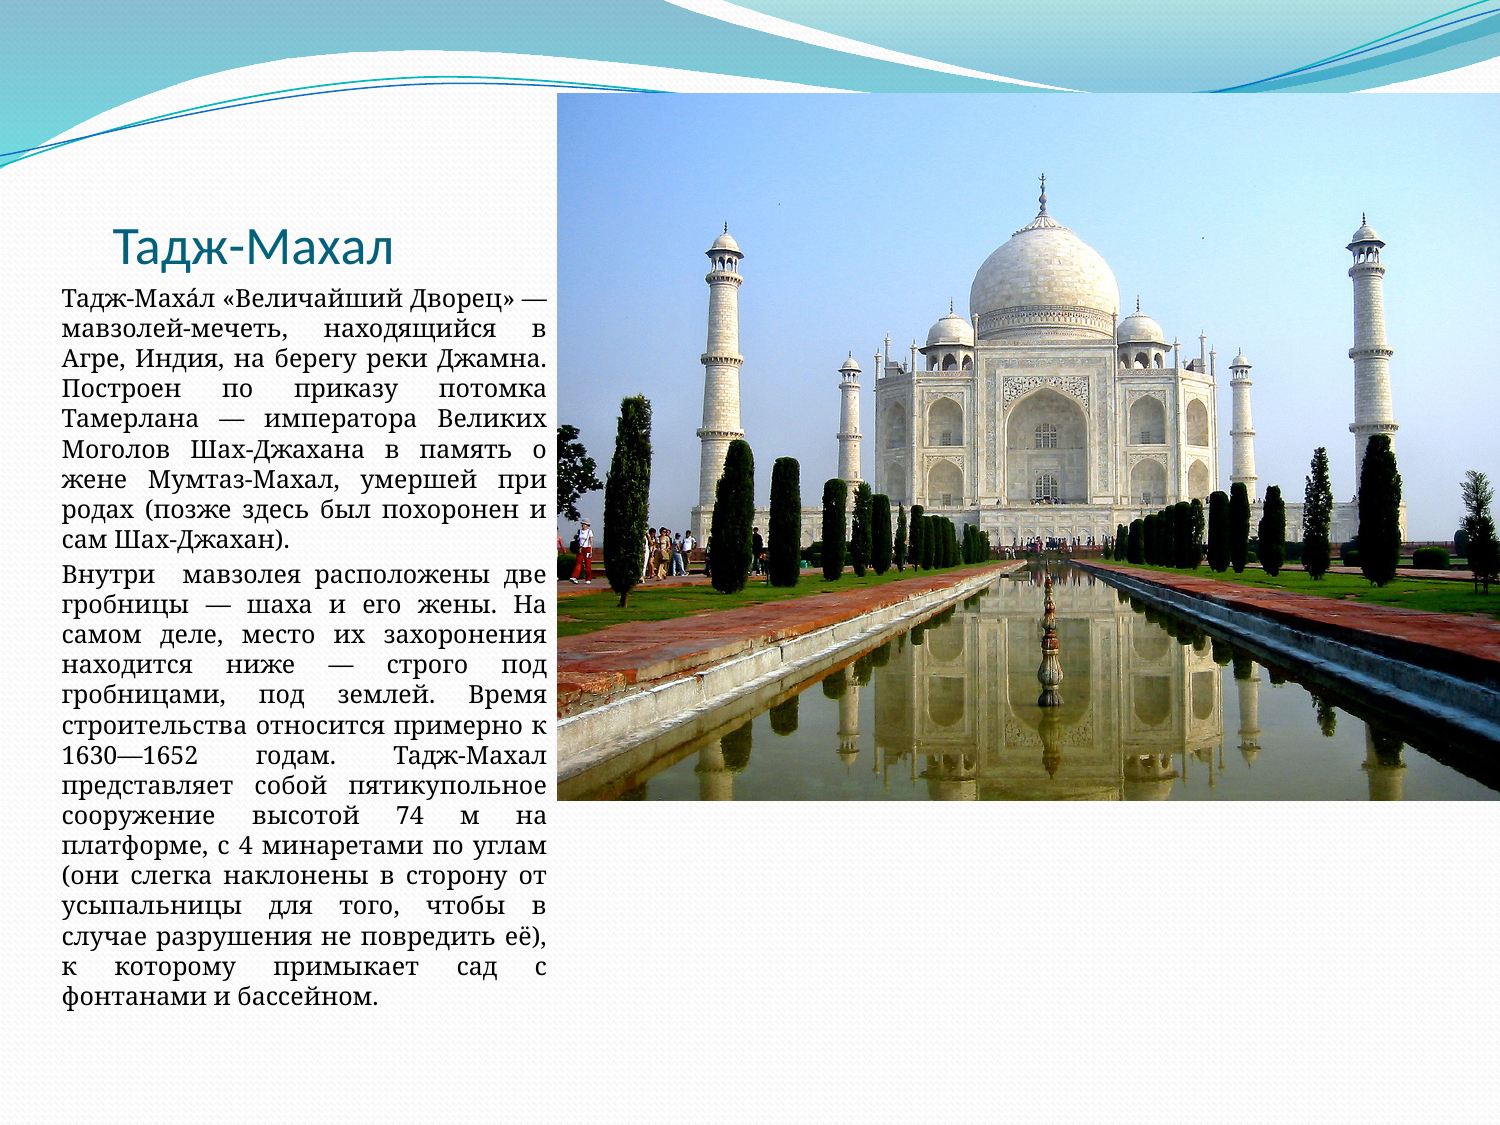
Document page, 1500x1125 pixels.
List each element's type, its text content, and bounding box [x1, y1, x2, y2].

title Тадж-Махал [112, 84, 563, 275]
list Тадж-Маха́л «Величайший Дворец» — мавзолей-мечеть, находящийся в Агре, Индия, на берегу реки Джамна. Построен по приказу потомка Тамерлана — императора Великих Моголов Шах-Джахана в память о жене Мумтаз-Махал, умершей при родах (позже здесь был похоронен и сам Шах-Джахан). Внутри мавзолея расположены две гробницы — шаха и его жены. На самом деле, место их захоронения находится ниже — строго под гробницами, под землей. Время строительства относится примерно к 1630—1652 годам. Тадж-Махал представляет собой пятикупольное сооружение высотой 74 м на платформе, с 4 минаретами по углам (они слегка наклонены в сторону от усыпальницы для того, чтобы в случае разрушения не повредить её), к которому примыкает сад с фонтанами и бассейном. [58, 275, 551, 1025]
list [557, 93, 1500, 801]
